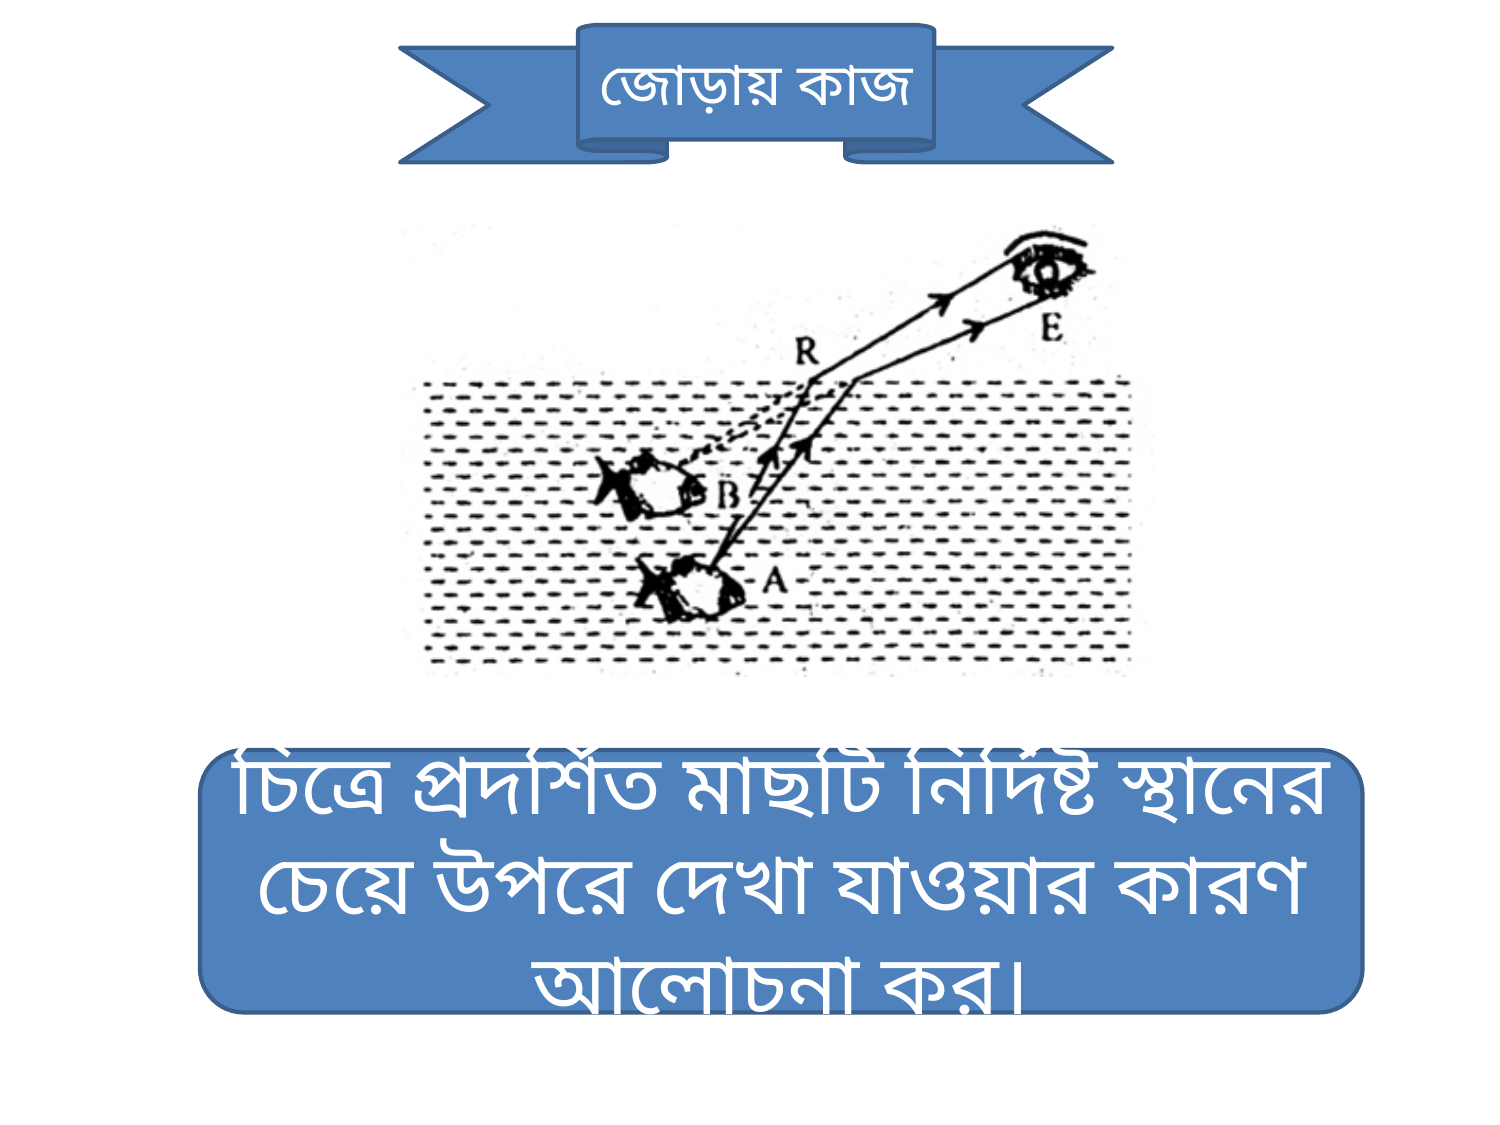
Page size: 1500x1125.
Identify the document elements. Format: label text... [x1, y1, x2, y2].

text_box জোড়ায় কাজ [397, 22, 1115, 165]
picture [400, 224, 1157, 677]
text_box চিত্রে প্রদর্শিত মাছটি নির্দিষ্ট স্থানের চেয়ে উপরে দেখা যাওয়ার কারণ আলোচনা কর। [197, 747, 1365, 1015]
